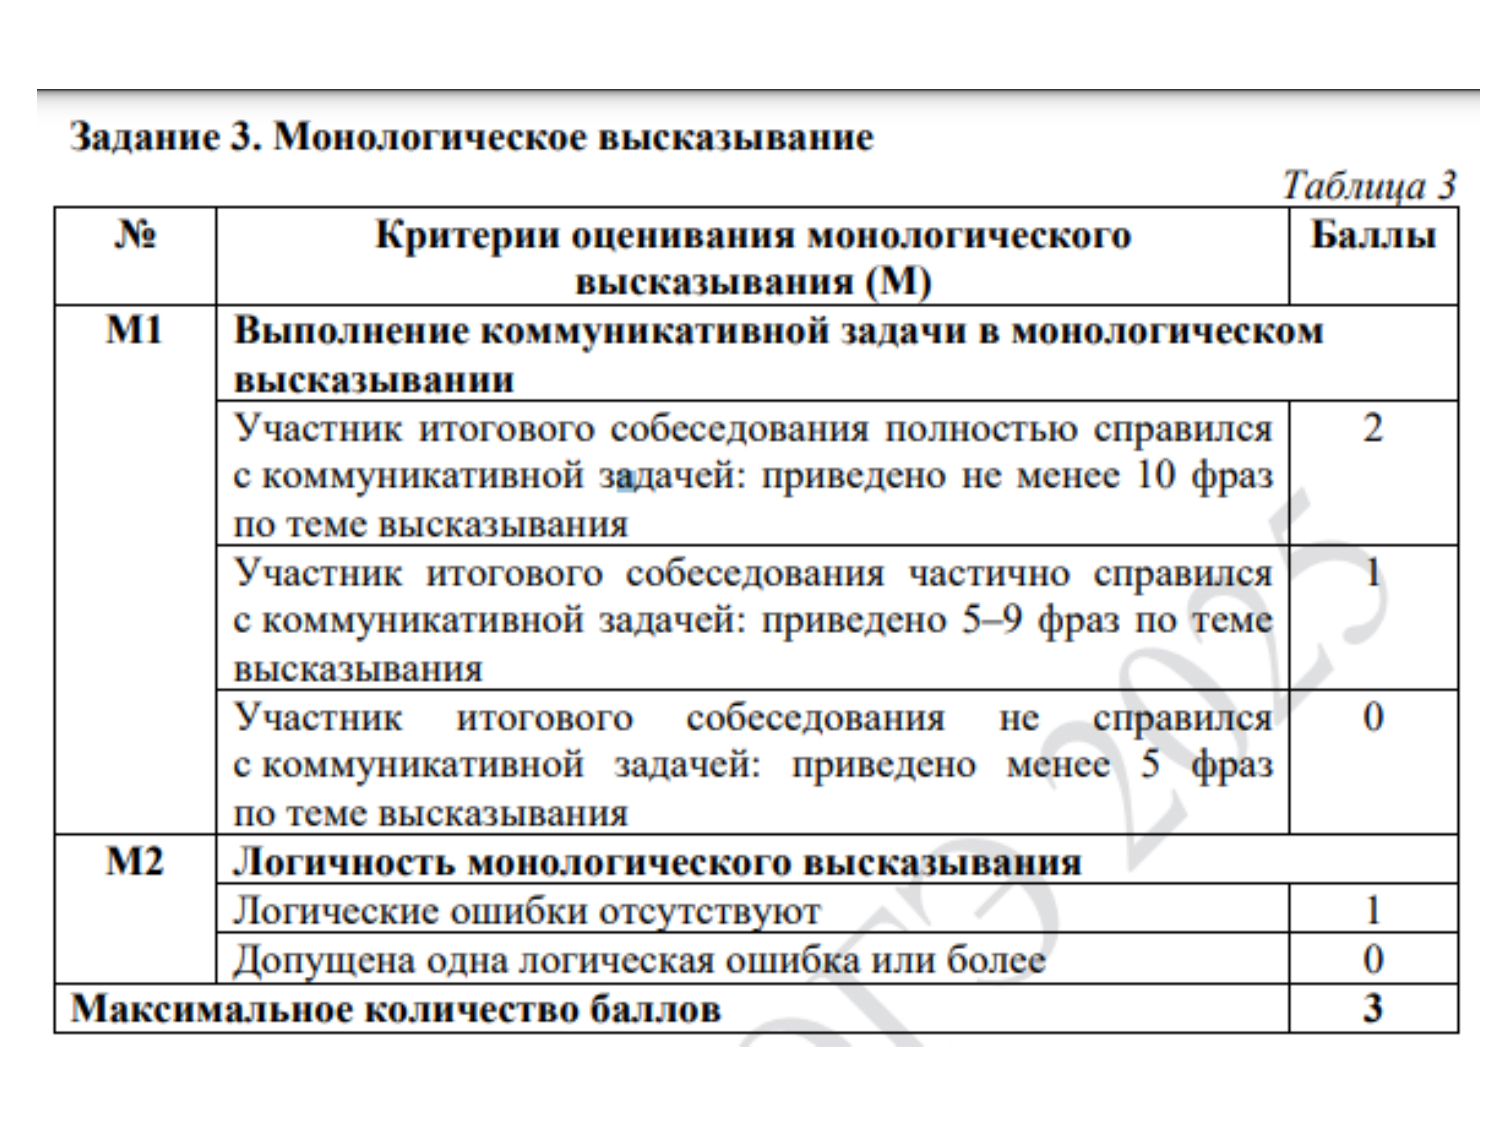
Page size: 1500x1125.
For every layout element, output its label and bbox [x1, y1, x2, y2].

picture [37, 89, 1480, 1047]
